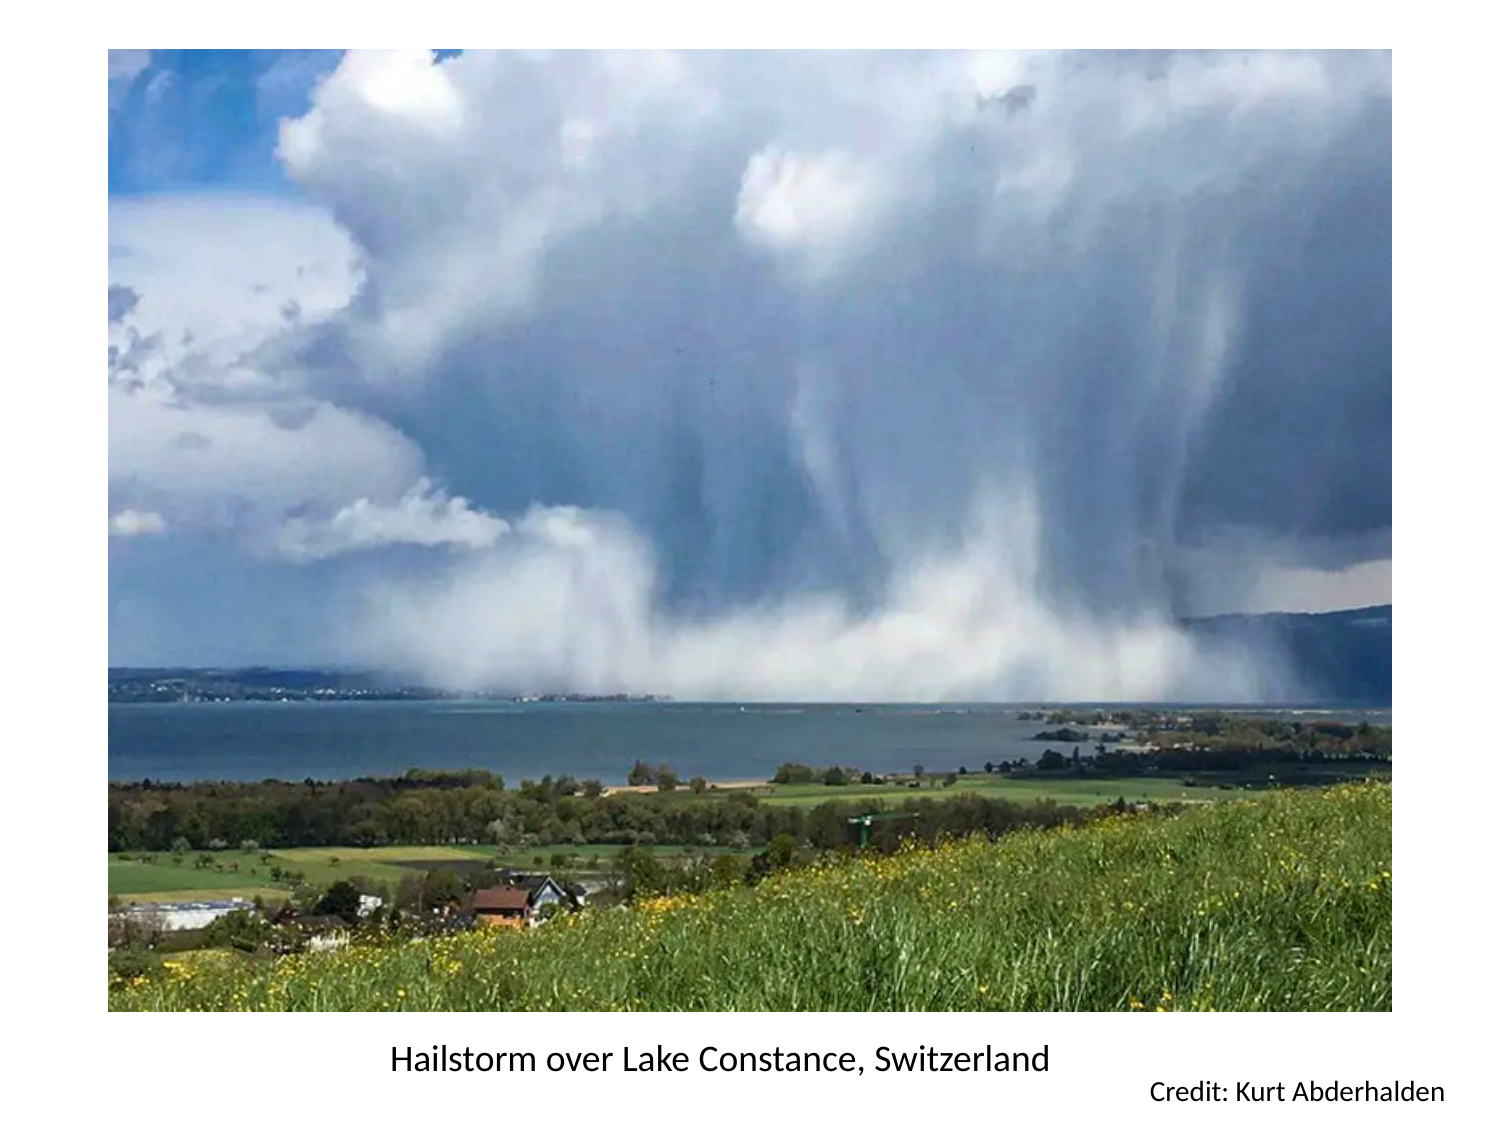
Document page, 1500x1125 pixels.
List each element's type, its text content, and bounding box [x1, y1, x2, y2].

picture [108, 49, 1392, 1012]
text_box Hailstorm over Lake Constance, Switzerland [249, 1026, 1192, 1086]
text_box Credit: Kurt Abderhalden [1126, 1056, 1500, 1117]
